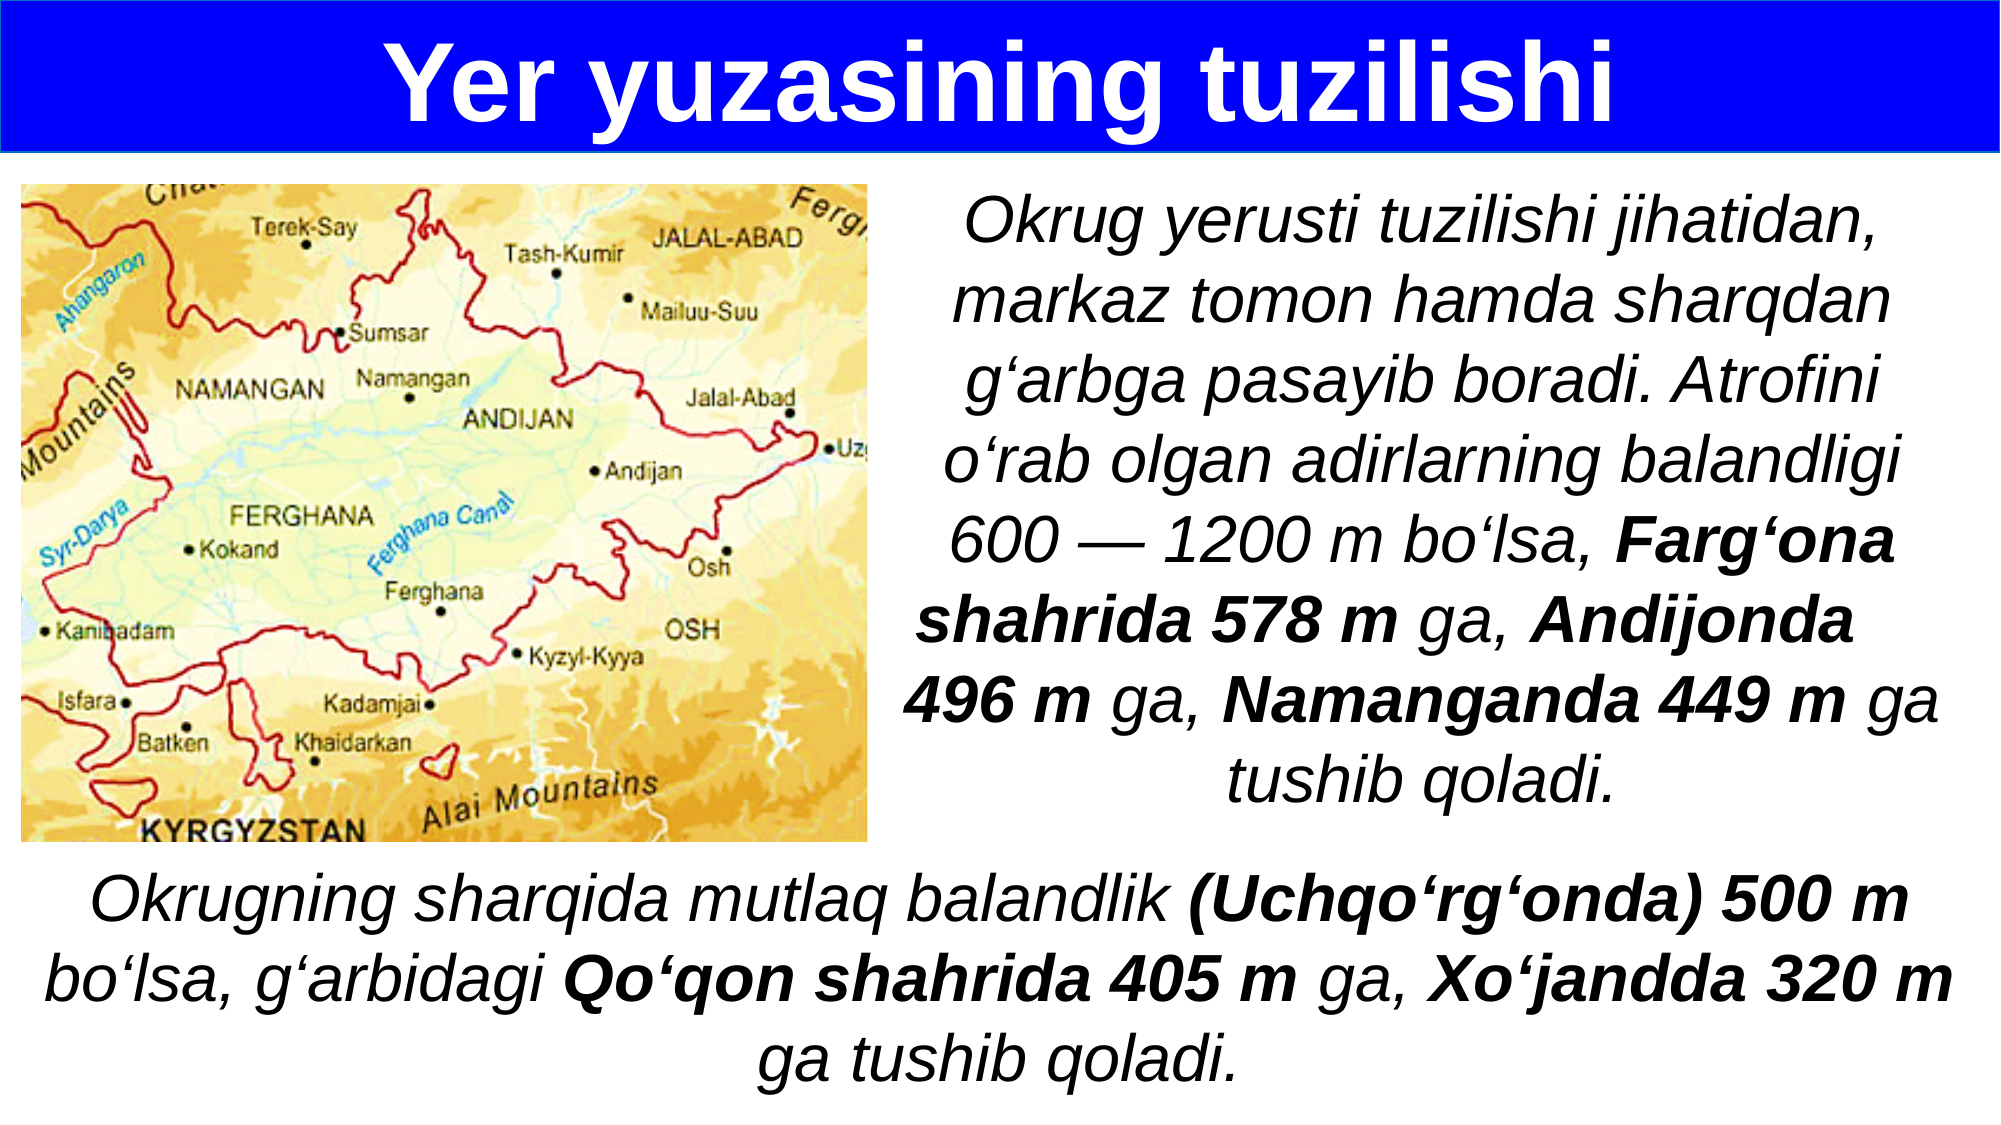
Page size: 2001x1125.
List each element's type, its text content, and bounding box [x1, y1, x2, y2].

text_box Yer yuzasining tuzilishi [0, 0, 2000, 153]
text_box Okrug yerusti tuzilishi jihatidan, markaz tomon hamda sharqdan g‘arbga pasayib boradi. Atrofini o‘rab olgan adirlarning balandligi 600 — 1200 m bo‘lsa, Farg‘ona shahrida 578 m ga, Andijonda 496 m ga, Namanganda 449 m ga tushib qoladi. [868, 360, 1979, 632]
picture [21, 184, 868, 842]
text_box Okrugning sharqida mutlaq balandlik (Uchqo‘rg‘onda) 500 m bo‘lsa, g‘arbidagi Qo‘qon shahrida 405 m ga, Xo‘jandda 320 m ga tushib qoladi. [20, 839, 1980, 1111]
